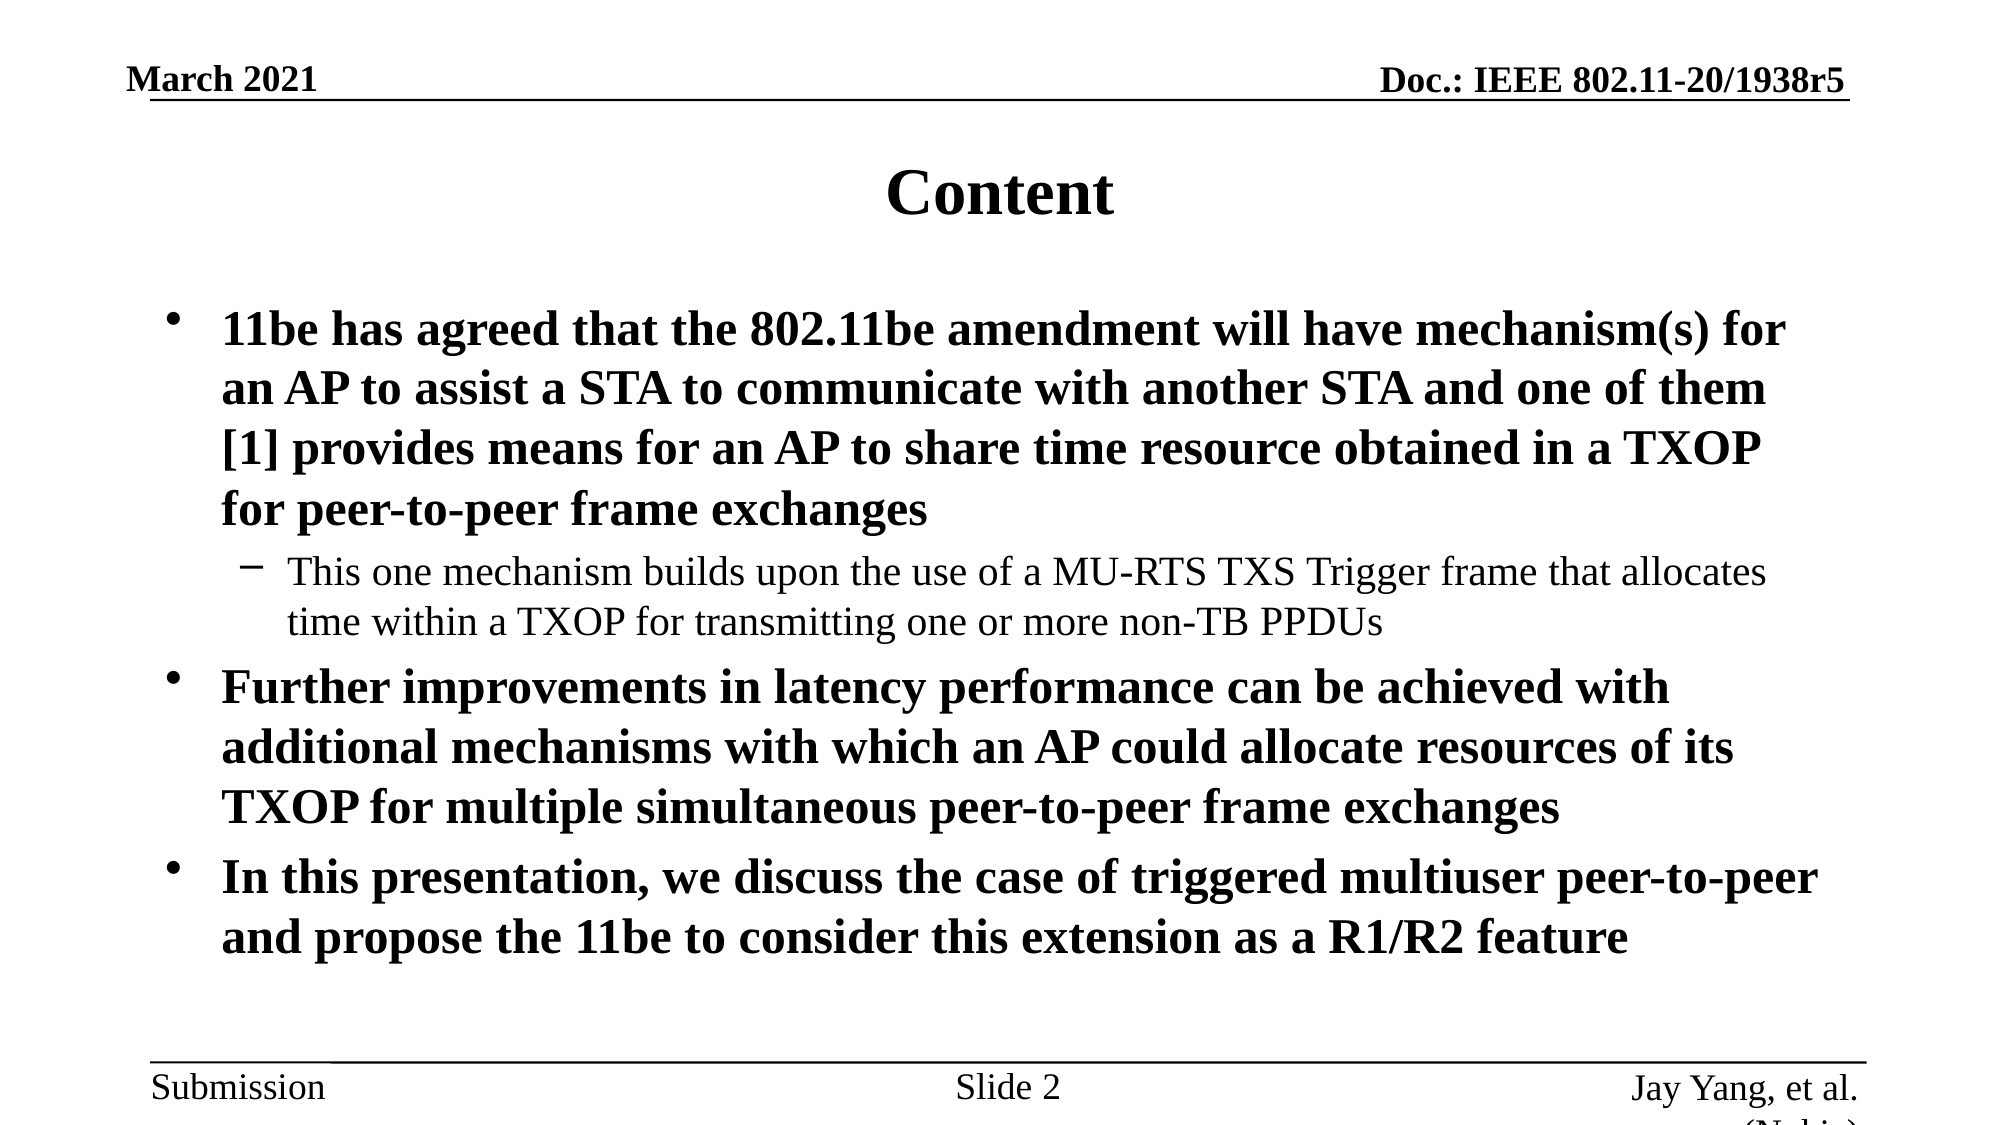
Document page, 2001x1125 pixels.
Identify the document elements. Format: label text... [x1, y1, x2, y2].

list 11be has agreed that the 802.11be amendment will have mechanism(s) for an AP to assist a STA to communicate with another STA and one of them [1] provides means for an AP to share time resource obtained in a TXOP for peer-to-peer frame exchanges This one mechanism builds upon the use of a MU-RTS TXS Trigger frame that allocates time within a TXOP for transmitting one or more non-TB PPDUs Further improvements in latency performance can be achieved with additional mechanisms with which an AP could allocate resources of its TXOP for multiple simultaneous peer-to-peer frame exchanges In this presentation, we discuss the case of triggered multiuser peer-to-peer and propose the 11be to consider this extension as a R1/R2 feature [149, 287, 1851, 1038]
footer Jay Yang, et al. (Nokia) [1585, 1062, 1860, 1109]
slide_number Slide 2 [942, 1061, 1075, 1108]
title Content [149, 112, 1851, 263]
